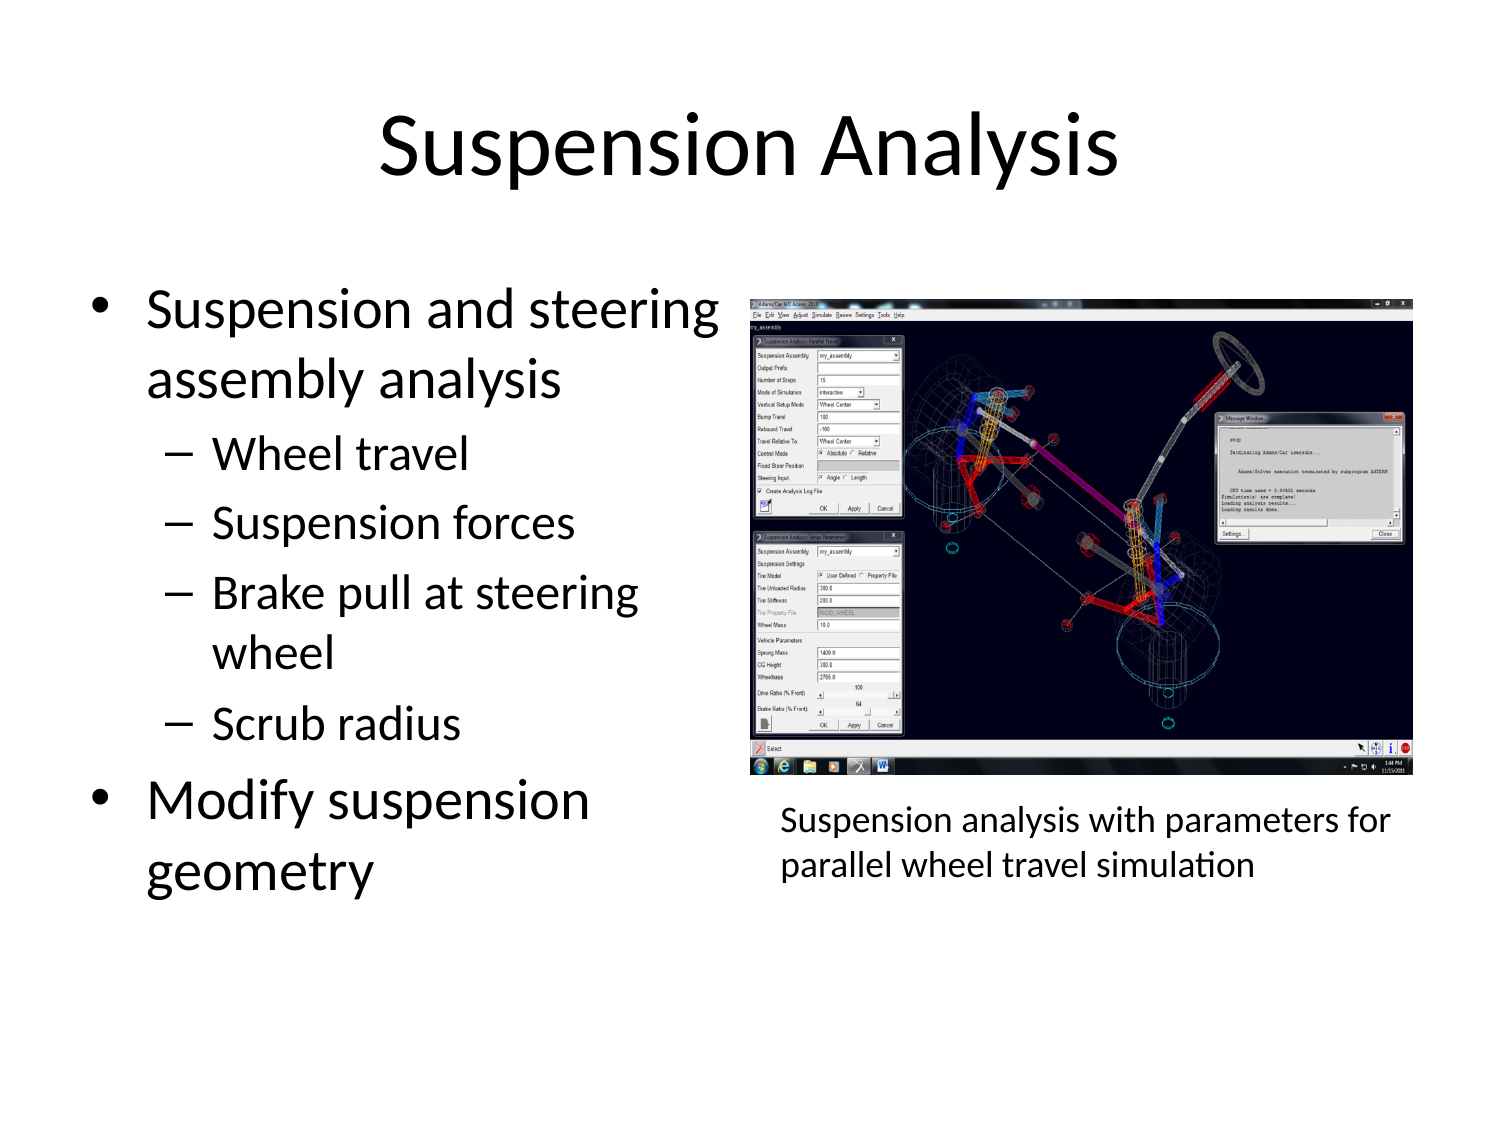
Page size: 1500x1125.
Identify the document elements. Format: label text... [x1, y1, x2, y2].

title Suspension Analysis [75, 45, 1425, 233]
text_box Suspension analysis with parameters for parallel wheel travel simulation [765, 787, 1407, 893]
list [749, 299, 1413, 776]
list Suspension and steering assembly analysis Wheel travel Suspension forces Brake pull at steering wheel Scrub radius Modify suspension geometry [75, 262, 738, 1005]
